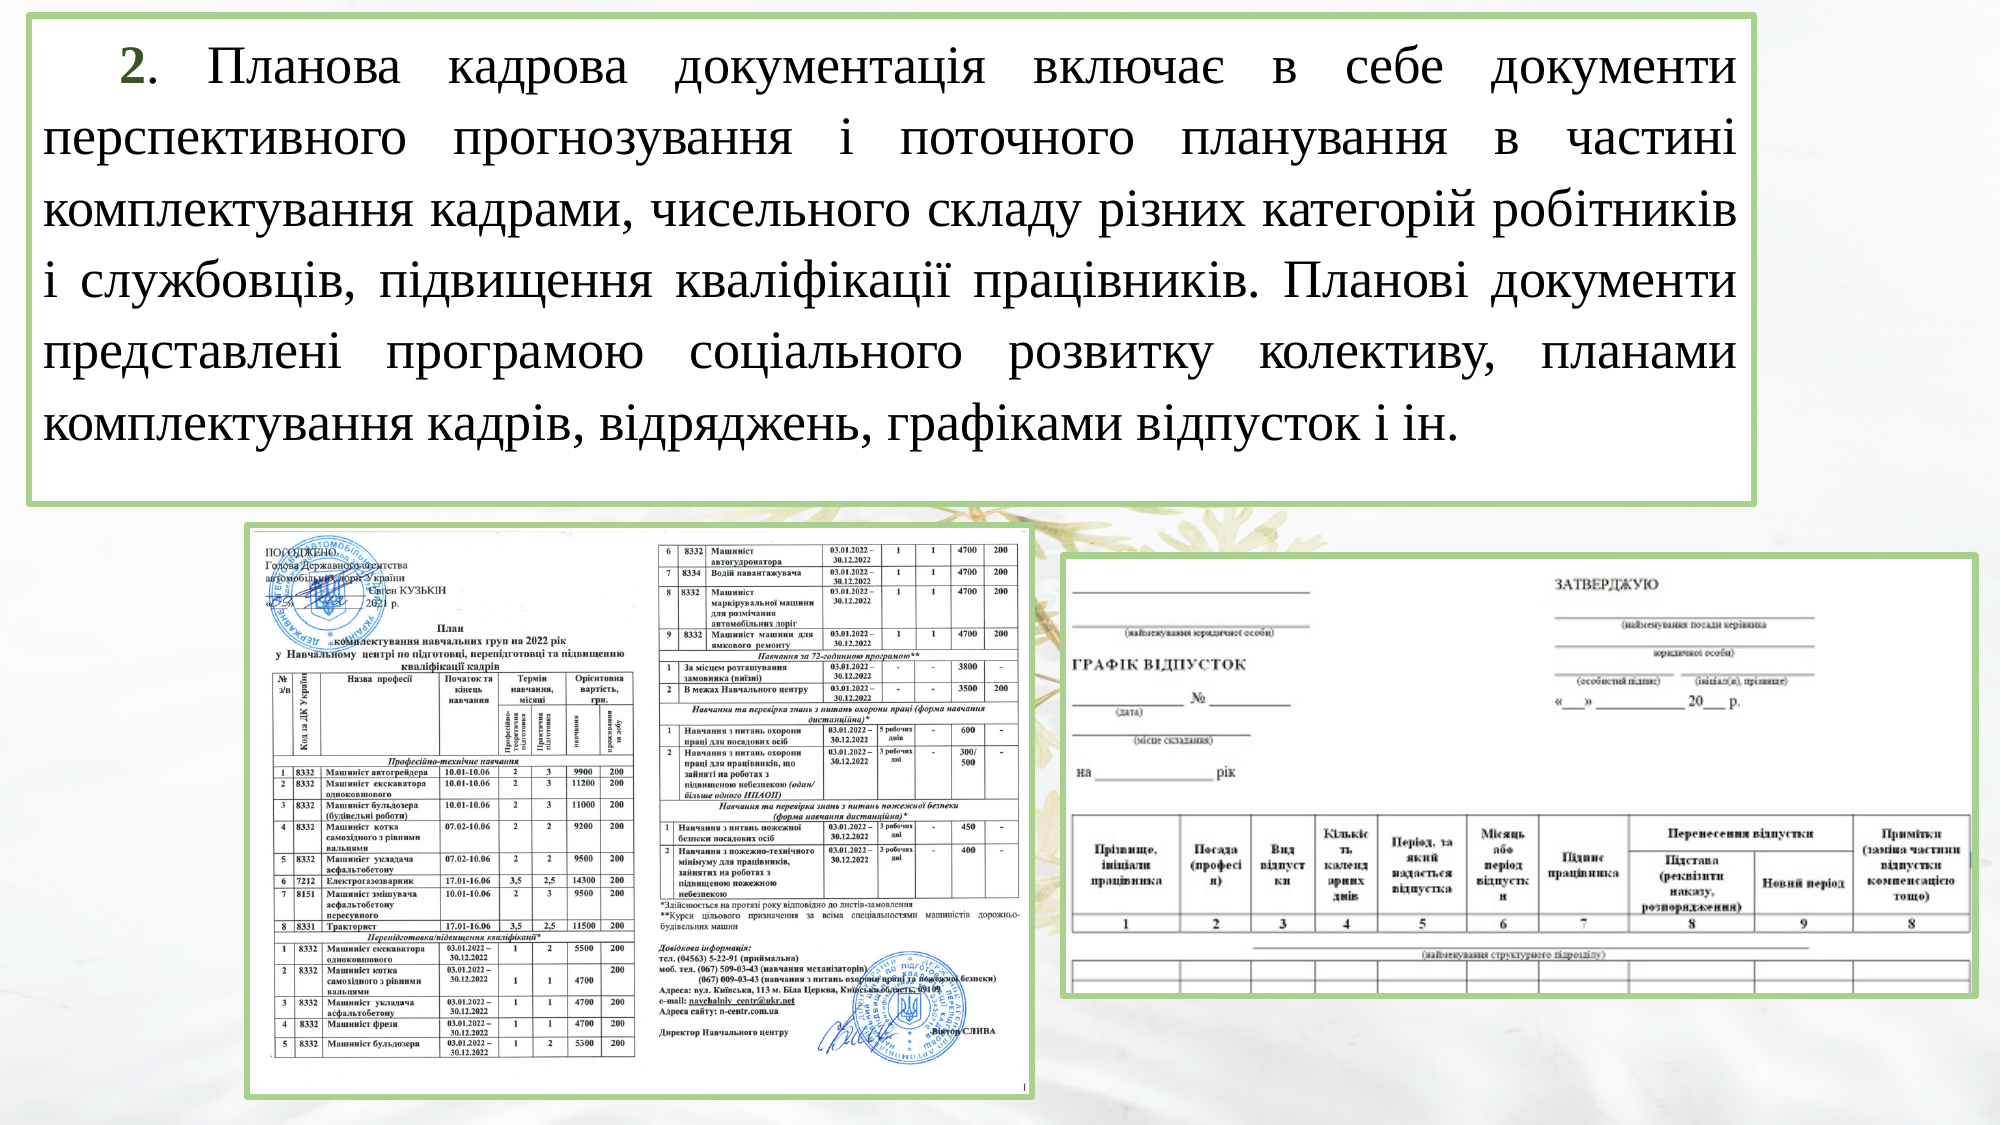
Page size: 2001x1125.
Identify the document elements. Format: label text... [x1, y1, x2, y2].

picture [1066, 558, 1973, 993]
picture [249, 527, 1029, 1095]
list 2. Планова кадрова документація включає в себе документи перспективного прогнозування і поточного планування в частині комплектування кадрами, чисельного складу різних категорій робітників і службовців, підвищення кваліфікації працівників. Планові документи представлені програмою соціального розвитку колективу, планами комплектування кадрів, відряджень, графіками відпусток і ін. [28, 15, 1754, 504]
